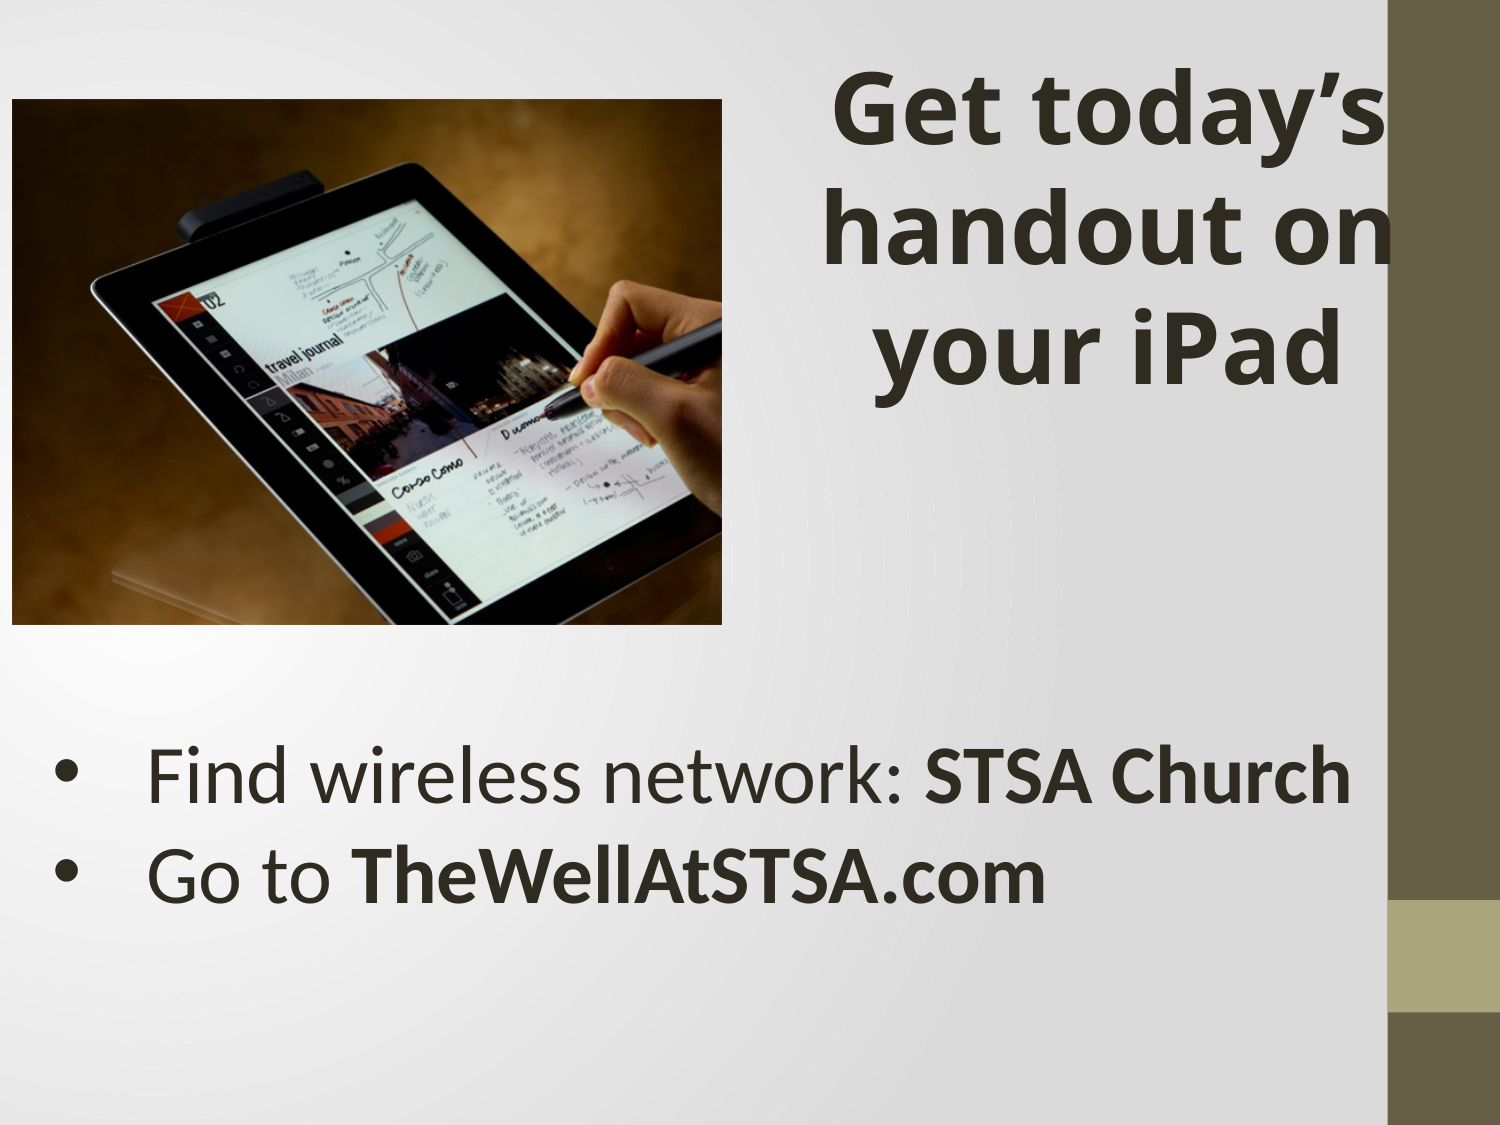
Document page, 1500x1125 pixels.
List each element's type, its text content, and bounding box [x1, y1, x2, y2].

picture [11, 99, 723, 626]
text_box Get today’s handout on your iPad [774, 37, 1444, 413]
text_box Find wireless network: STSA Church Go to TheWellAtSTSA.com [37, 712, 1488, 928]
